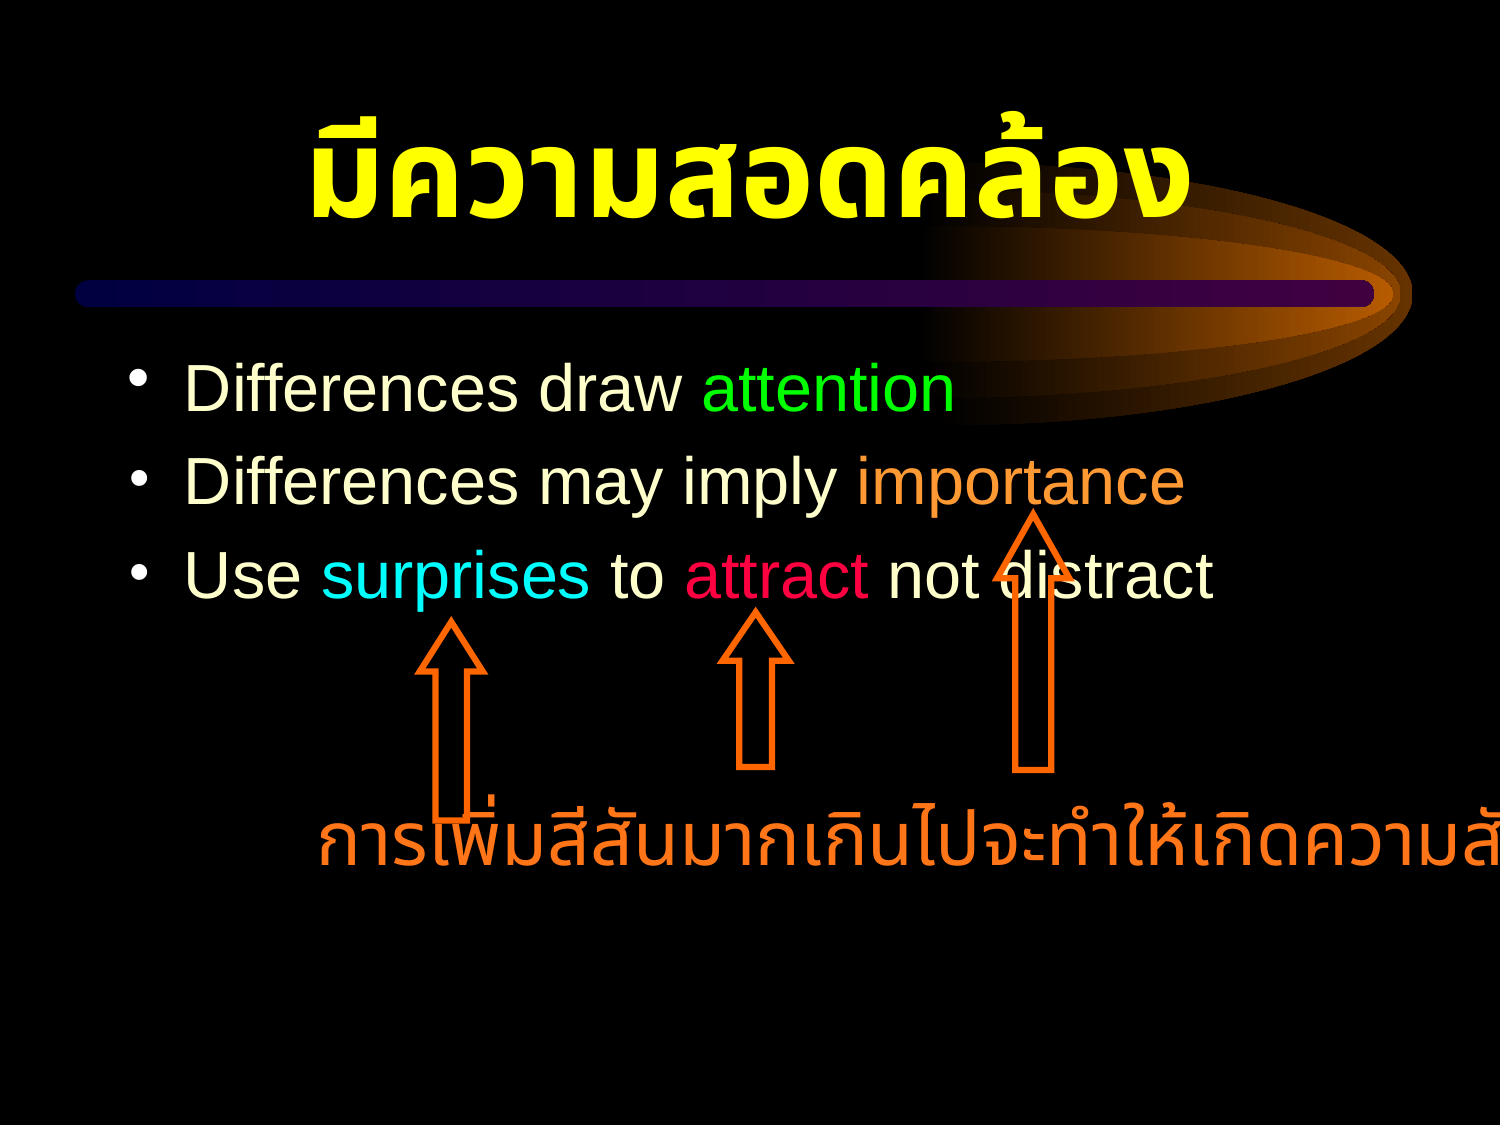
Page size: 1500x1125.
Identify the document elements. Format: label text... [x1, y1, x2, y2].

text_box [419, 513, 1496, 890]
list Differences draw attention Differences may imply importance Use surprises to attract not distract [112, 337, 1388, 1013]
title มีความสอดคล้อง [112, 62, 1388, 250]
